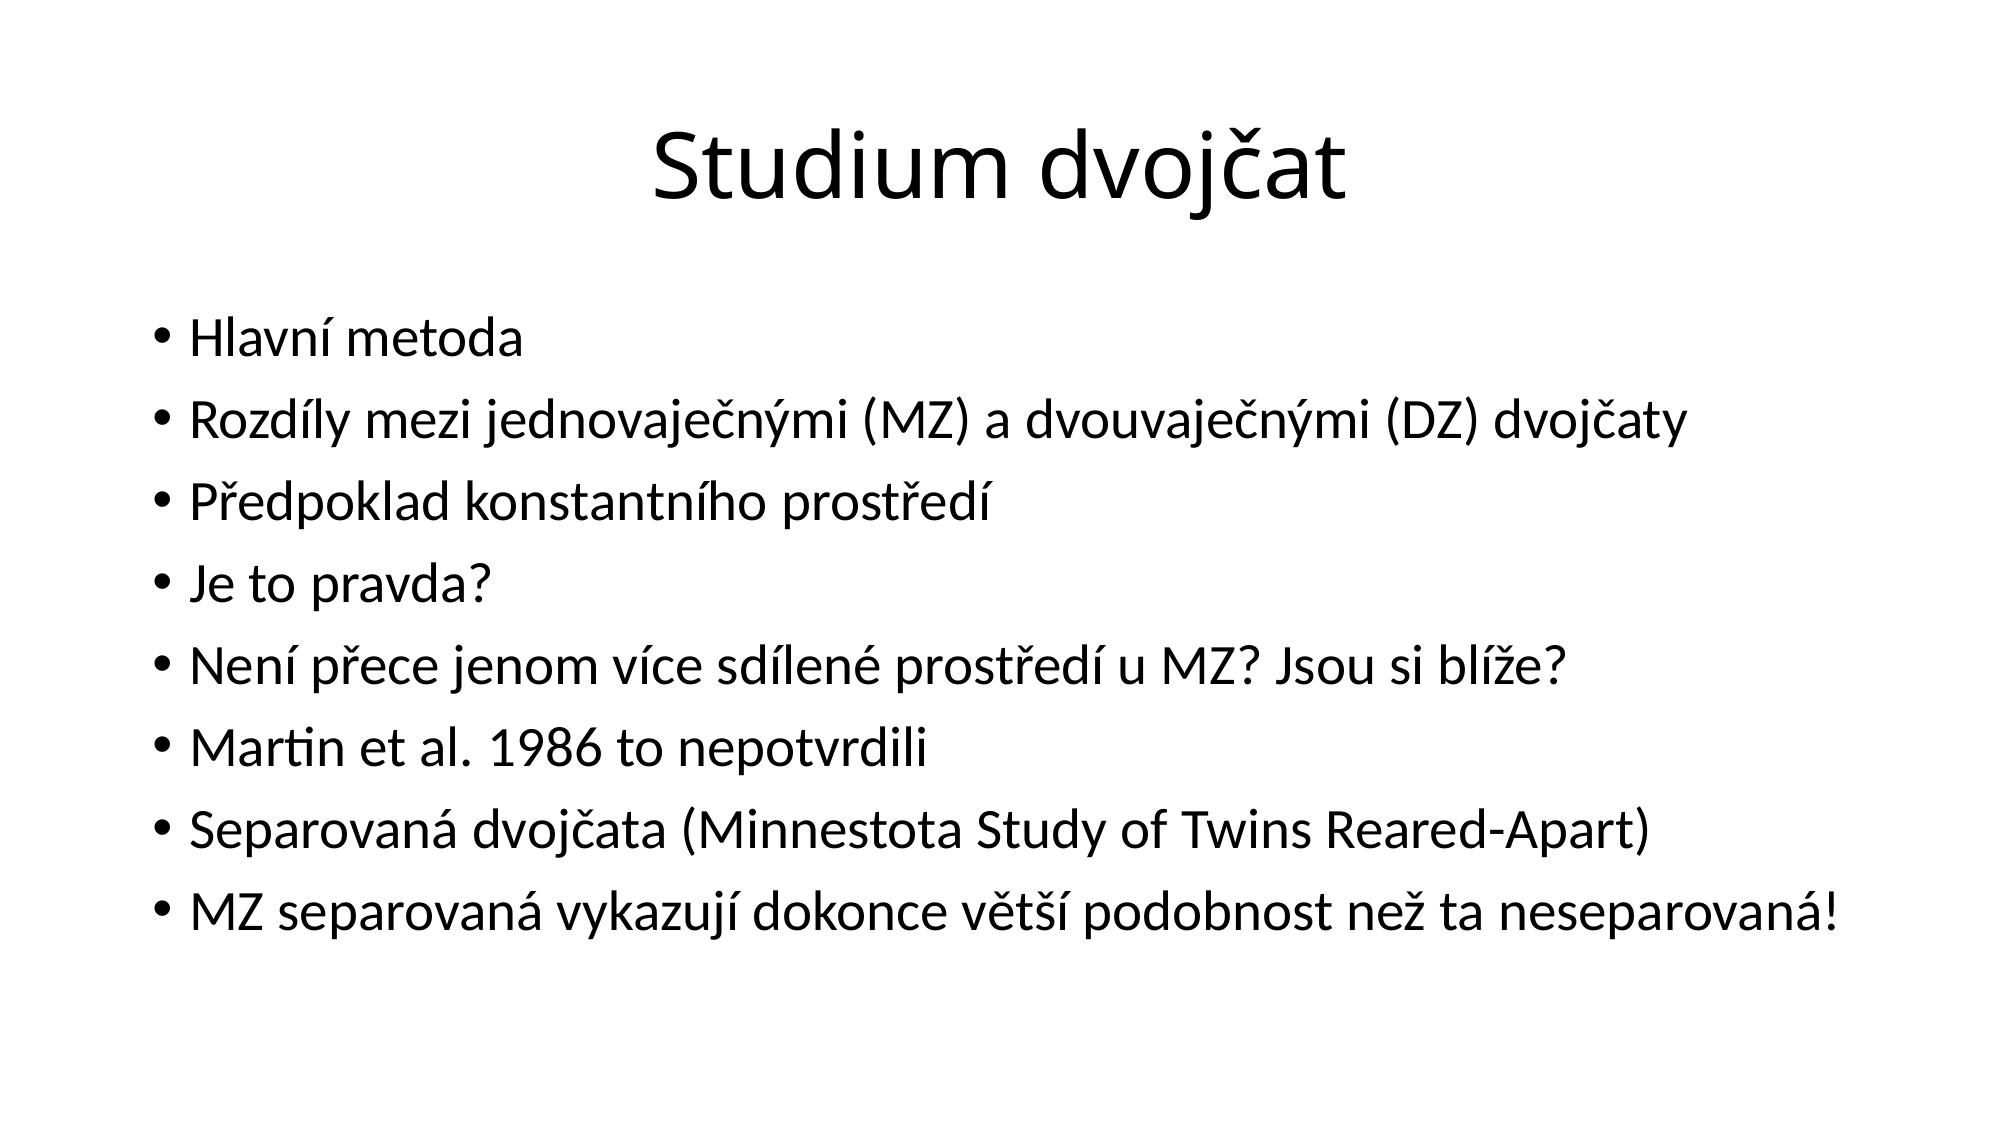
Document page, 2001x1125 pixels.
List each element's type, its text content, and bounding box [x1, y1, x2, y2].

title Studium dvojčat [137, 59, 1863, 278]
list Hlavní metoda Rozdíly mezi jednovaječnými (MZ) a dvouvaječnými (DZ) dvojčaty Předpoklad konstantního prostředí Je to pravda? Není přece jenom více sdílené prostředí u MZ? Jsou si blíže? Martin et al. 1986 to nepotvrdili Separovaná dvojčata (Minnestota Study of Twins Reared-Apart) MZ separovaná vykazují dokonce větší podobnost než ta neseparovaná! [137, 299, 1863, 1014]
